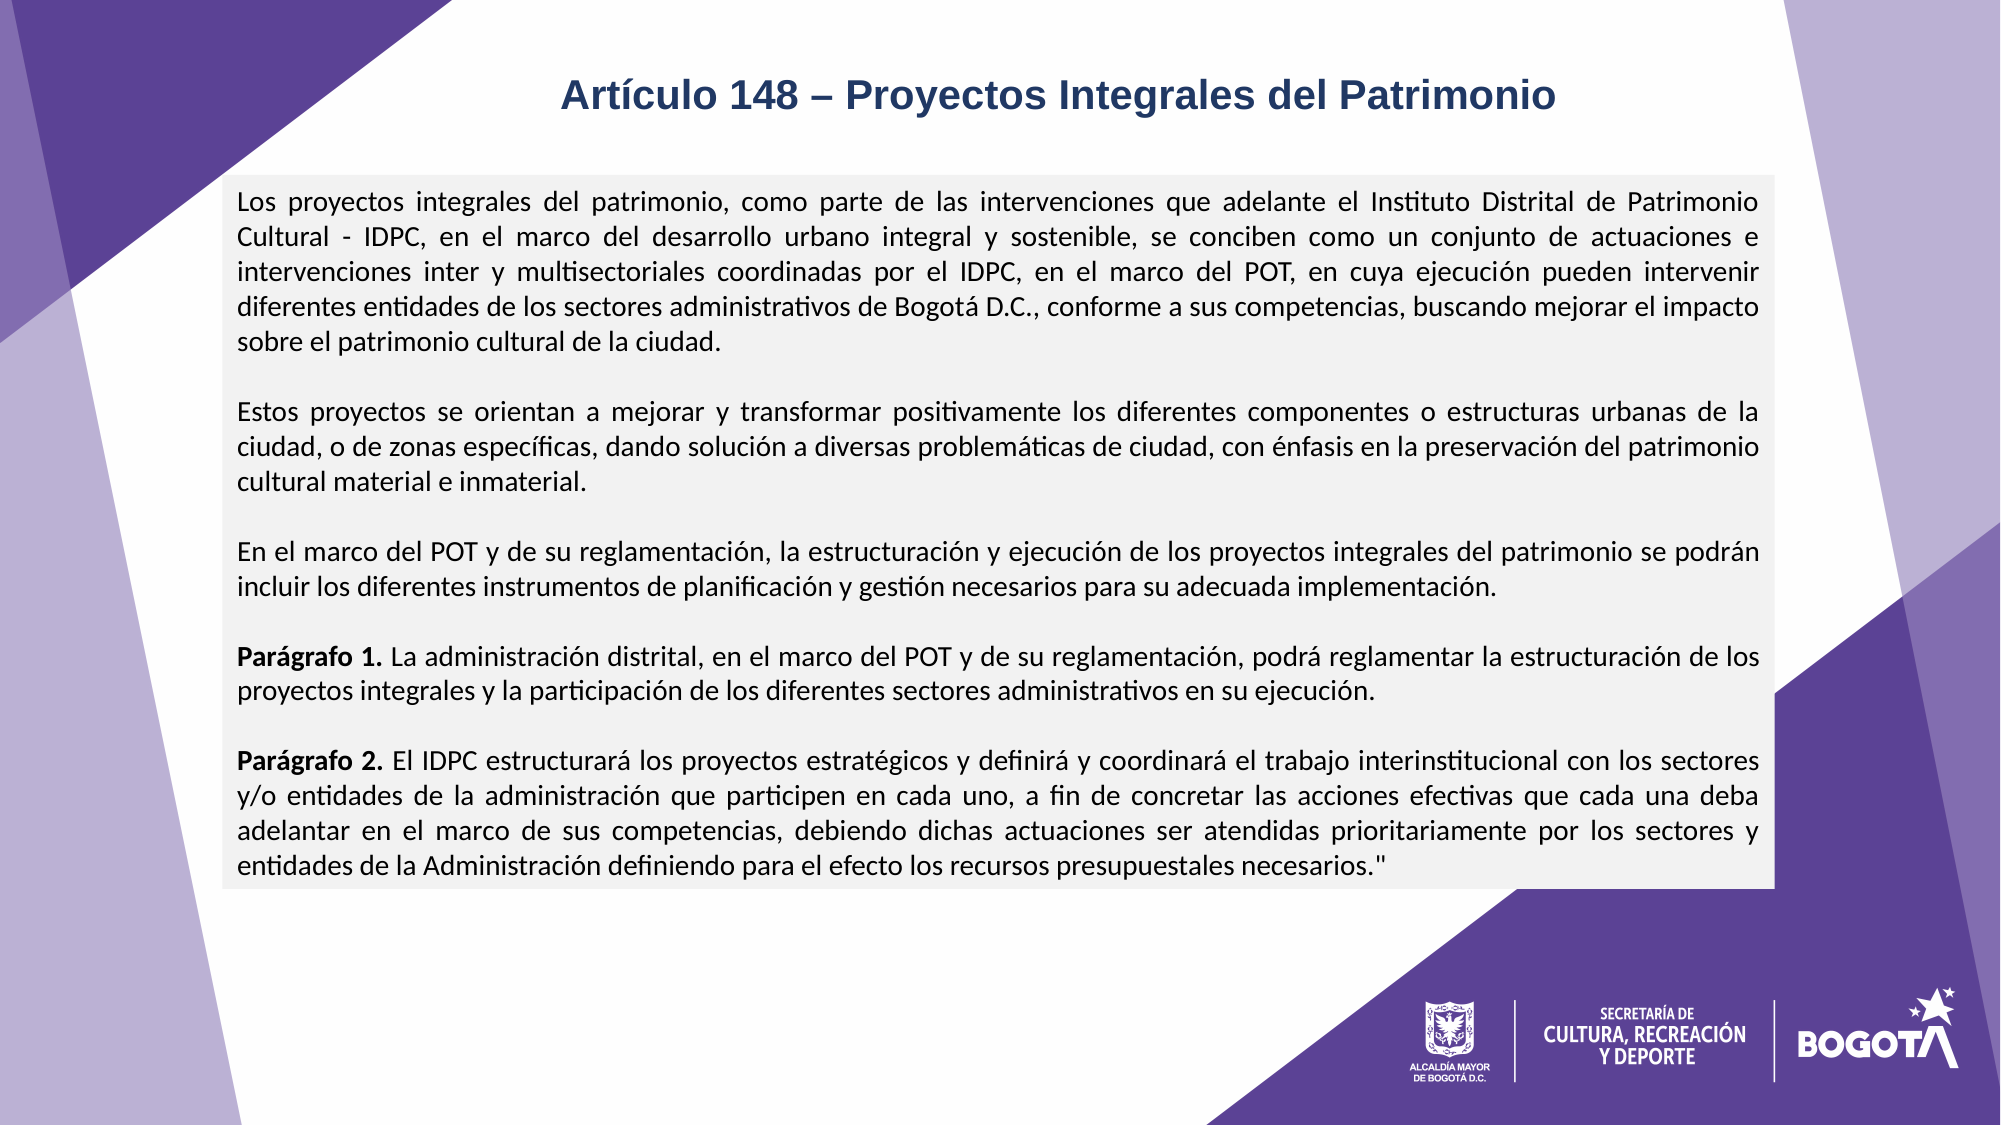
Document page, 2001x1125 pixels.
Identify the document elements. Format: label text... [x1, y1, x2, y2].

title Artículo 148 – Proyectos Integrales del Patrimonio [403, 38, 1714, 154]
text_box Los proyectos integrales del patrimonio, como parte de las intervenciones que adelante el Instituto Distrital de Patrimonio Cultural - IDPC, en el marco del desarrollo urbano integral y sostenible, se conciben como un conjunto de actuaciones e intervenciones inter y multisectoriales coordinadas por el IDPC, en el marco del POT, en cuya ejecución pueden intervenir diferentes entidades de los sectores administrativos de Bogotá D.C., conforme a sus competencias, buscando mejorar el impacto sobre el patrimonio cultural de la ciudad. Estos proyectos se orientan a mejorar y transformar positivamente los diferentes componentes o estructuras urbanas de la ciudad, o de zonas específicas, dando solución a diversas problemáticas de ciudad, con énfasis en la preservación del patrimonio cultural material e inmaterial. En el marco del POT y de su reglamentación, la estructuración y ejecución de los proyectos integrales del patrimonio se podrán incluir los diferentes instrumentos de planificación y gestión necesarios para su adecuada implementación. Parágrafo 1. La administración distrital, en el marco del POT y de su reglamentación, podrá reglamentar la estructuración de los proyectos integrales y la participación de los diferentes sectores administrativos en su ejecución. Parágrafo 2. El IDPC estructurará los proyectos estratégicos y definirá y coordinará el trabajo interinstitucional con los sectores y/o entidades de la administración que participen en cada uno, a fin de concretar las acciones efectivas que cada una deba adelantar en el marco de sus competencias, debiendo dichas actuaciones ser atendidas prioritariamente por los sectores y entidades de la Administración definiendo para el efecto los recursos presupuestales necesarios." [222, 174, 1775, 889]
picture [0, 0, 2001, 1125]
